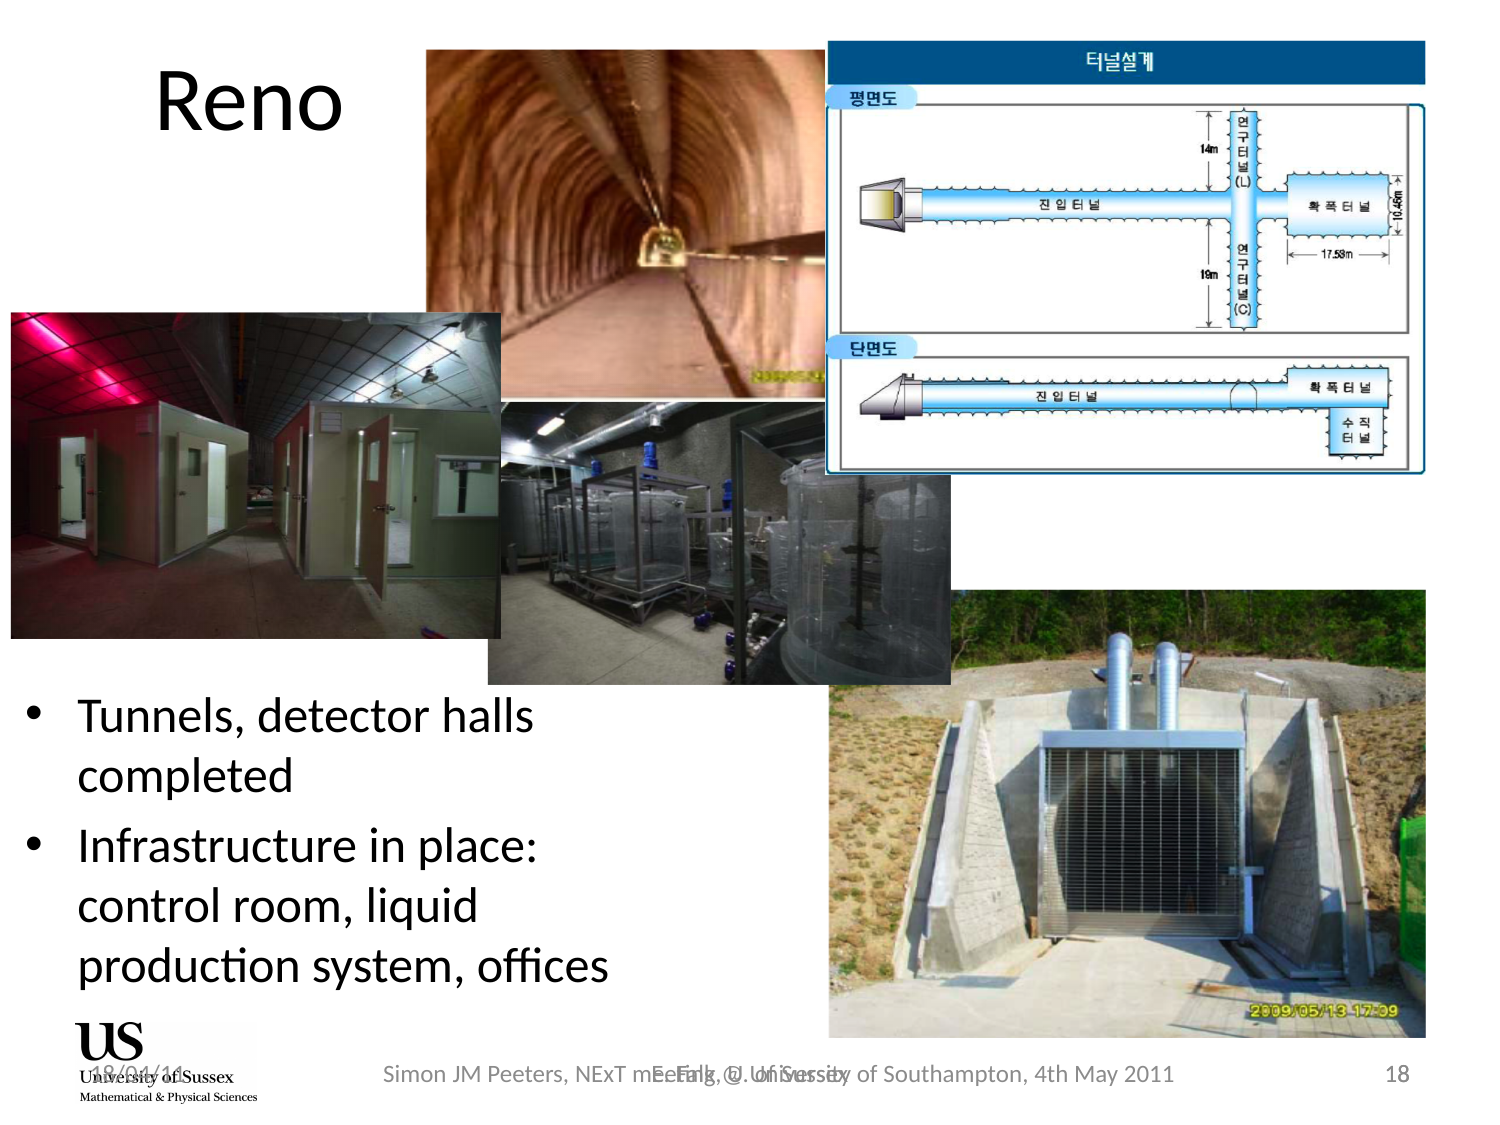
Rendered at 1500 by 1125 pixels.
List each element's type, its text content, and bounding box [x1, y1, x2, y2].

text_box E. Falk, U. of Sussex [512, 1042, 897, 1103]
title Reno [74, 0, 426, 188]
text_box 18/04/11 [75, 1042, 425, 1103]
picture [75, 1022, 257, 1042]
picture [11, 0, 1426, 1112]
text_box 18 [1356, 1042, 1425, 1103]
text_box Tunnels, detector halls completed Infrastructure in place: control room, liquid production system, offices [10, 675, 673, 1005]
footer Simon JM Peeters, NExT meeting @ University of Southampton, 4th May 2011 [425, 1042, 512, 1103]
